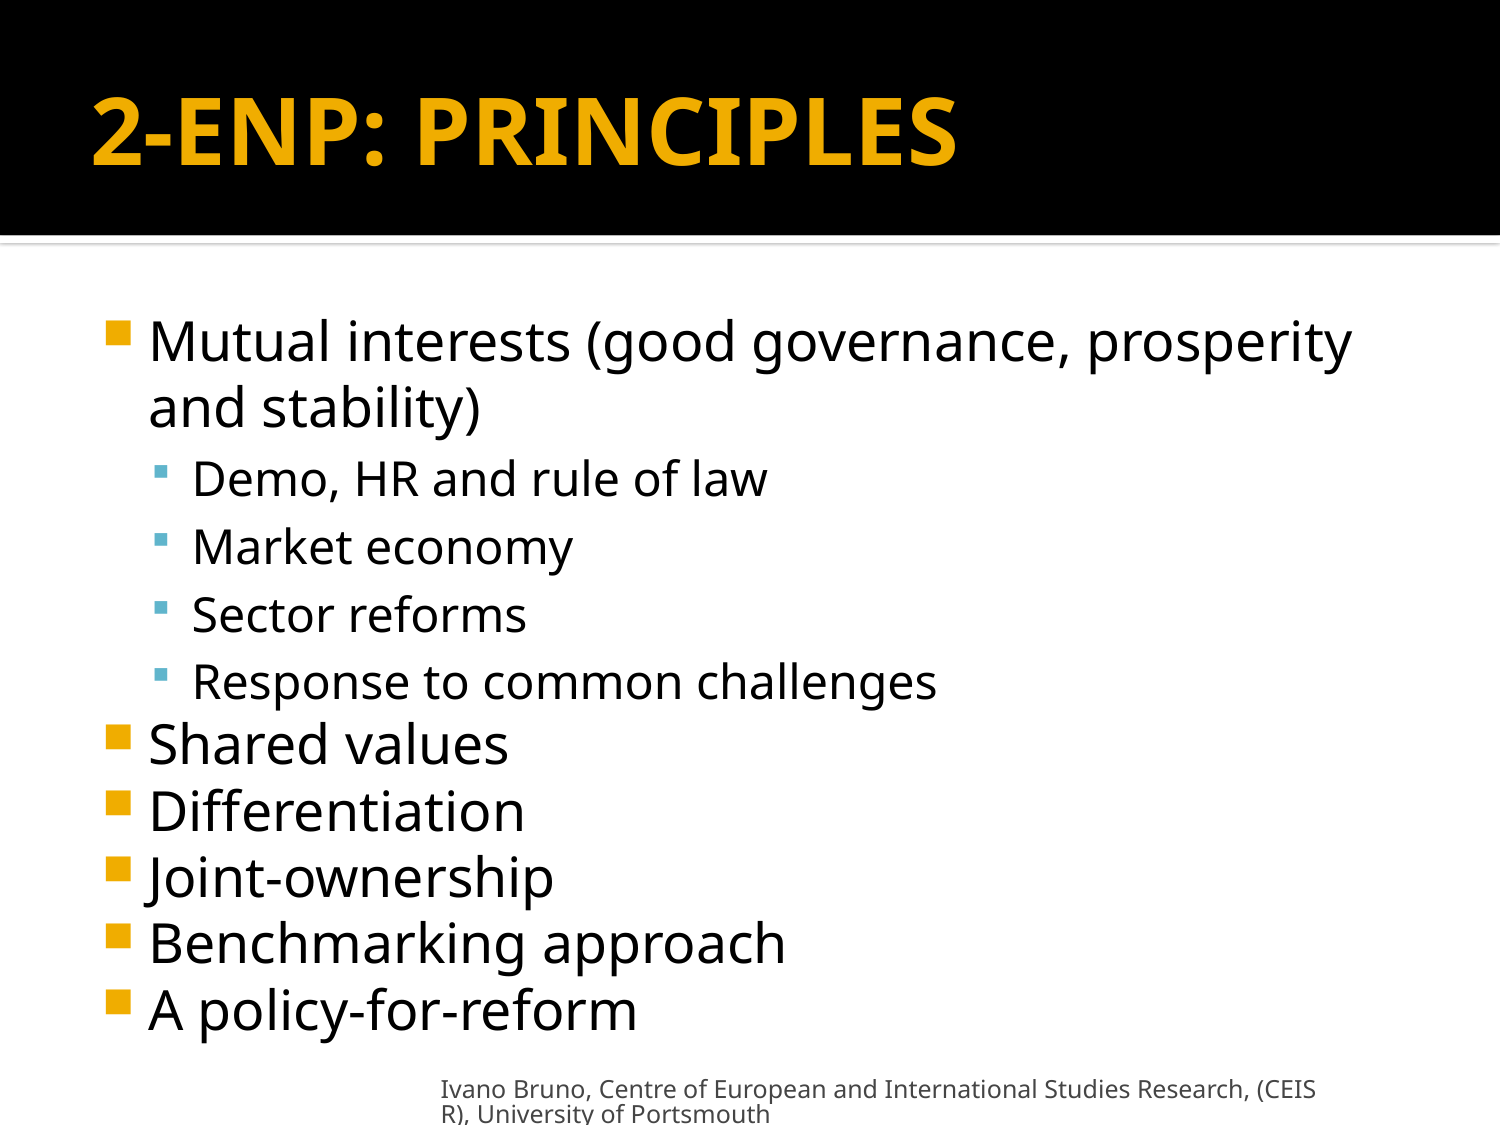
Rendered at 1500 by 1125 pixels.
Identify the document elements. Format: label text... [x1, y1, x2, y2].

list Mutual interests (good governance, prosperity and stability) Demo, HR and rule of law Market economy Sector reforms Response to common challenges Shared values Differentiation Joint-ownership Benchmarking approach A policy-for-reform [75, 291, 1425, 1050]
footer Ivano Bruno, Centre of European and International Studies Research, (CEISR), University of Portsmouth [433, 1062, 1337, 1108]
title 2-ENP: PRINCIPLES [75, 25, 1425, 231]
